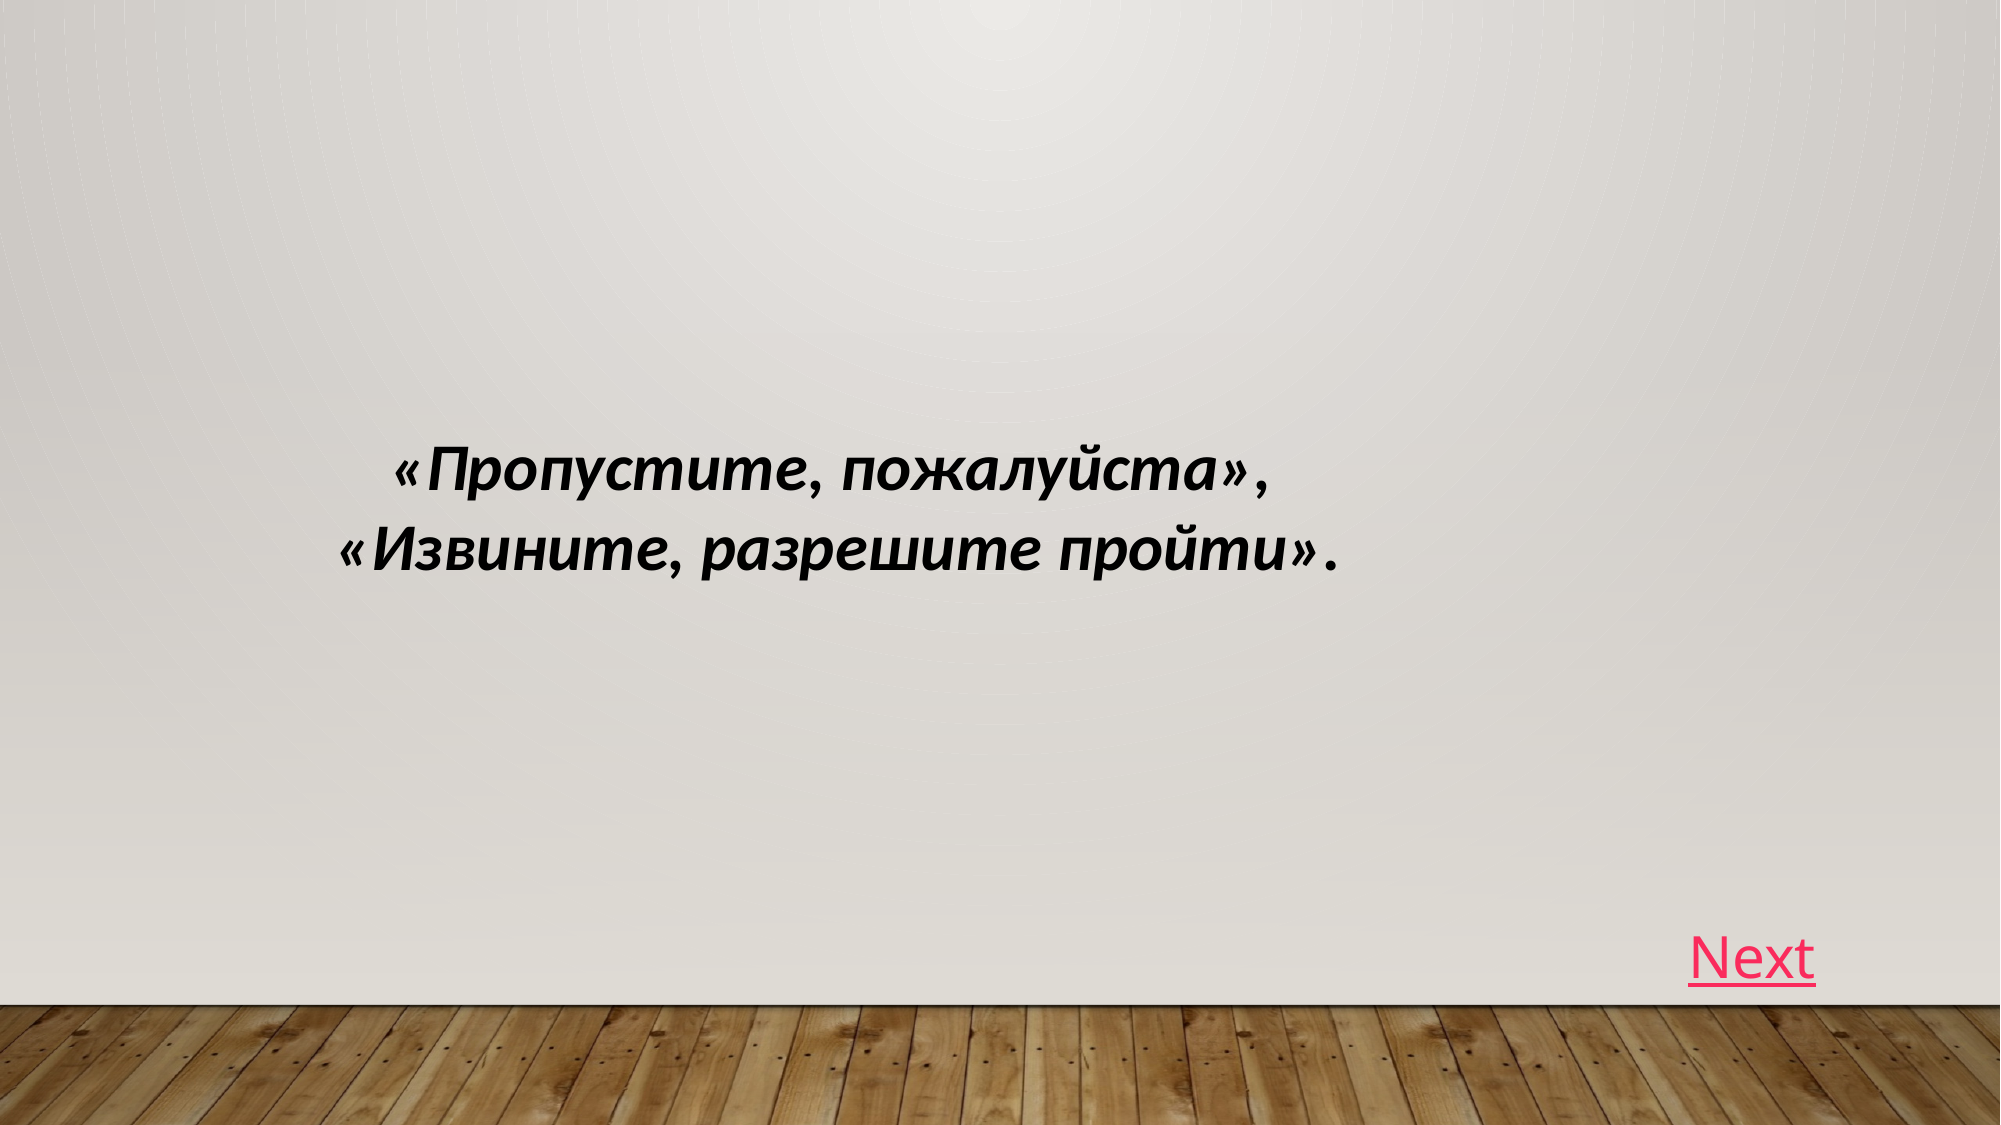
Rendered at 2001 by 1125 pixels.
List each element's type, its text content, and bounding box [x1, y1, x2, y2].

text_box Next [1673, 912, 2000, 1007]
picture [0, 1005, 2000, 1125]
text_box «Пропустите, пожалуйста», «Извините, разрешите пройти». [177, 416, 1500, 592]
